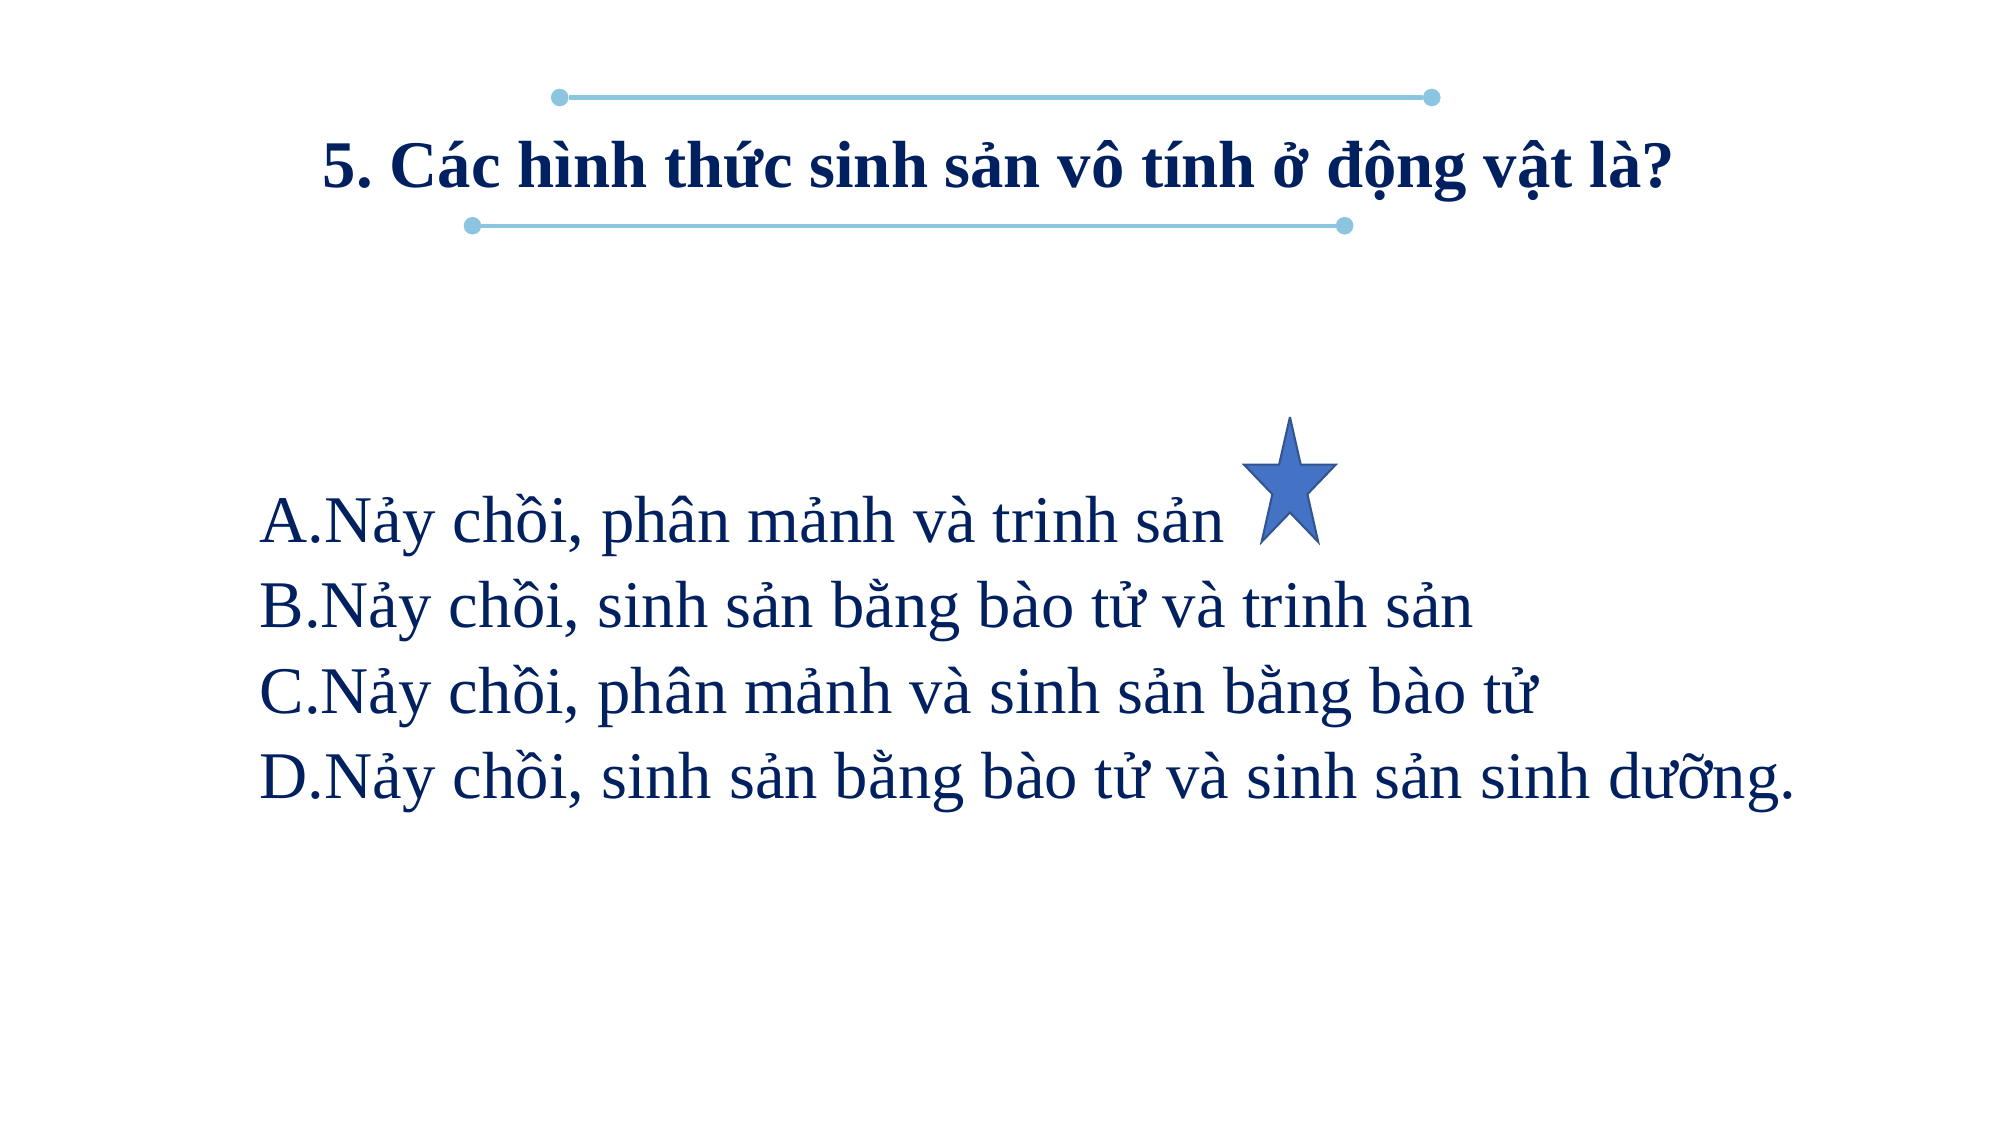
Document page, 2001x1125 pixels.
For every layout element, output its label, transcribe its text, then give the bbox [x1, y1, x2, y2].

text_box [1422, 87, 1442, 108]
text_box [462, 215, 483, 236]
text_box [1241, 416, 1339, 546]
text_box 5. Các hình thức sinh sản vô tính ở động vật là? [308, 112, 1692, 208]
text_box [549, 87, 570, 108]
text_box Nảy chồi, phân mảnh và trinh sản Nảy chồi, sinh sản bằng bào tử và trinh sản Nảy chồi, phân mảnh và sinh sản bằng bào tử Nảy chồi, sinh sản bằng bào tử và sinh sản sinh dưỡng. [244, 462, 1927, 820]
text_box [1335, 215, 1355, 236]
